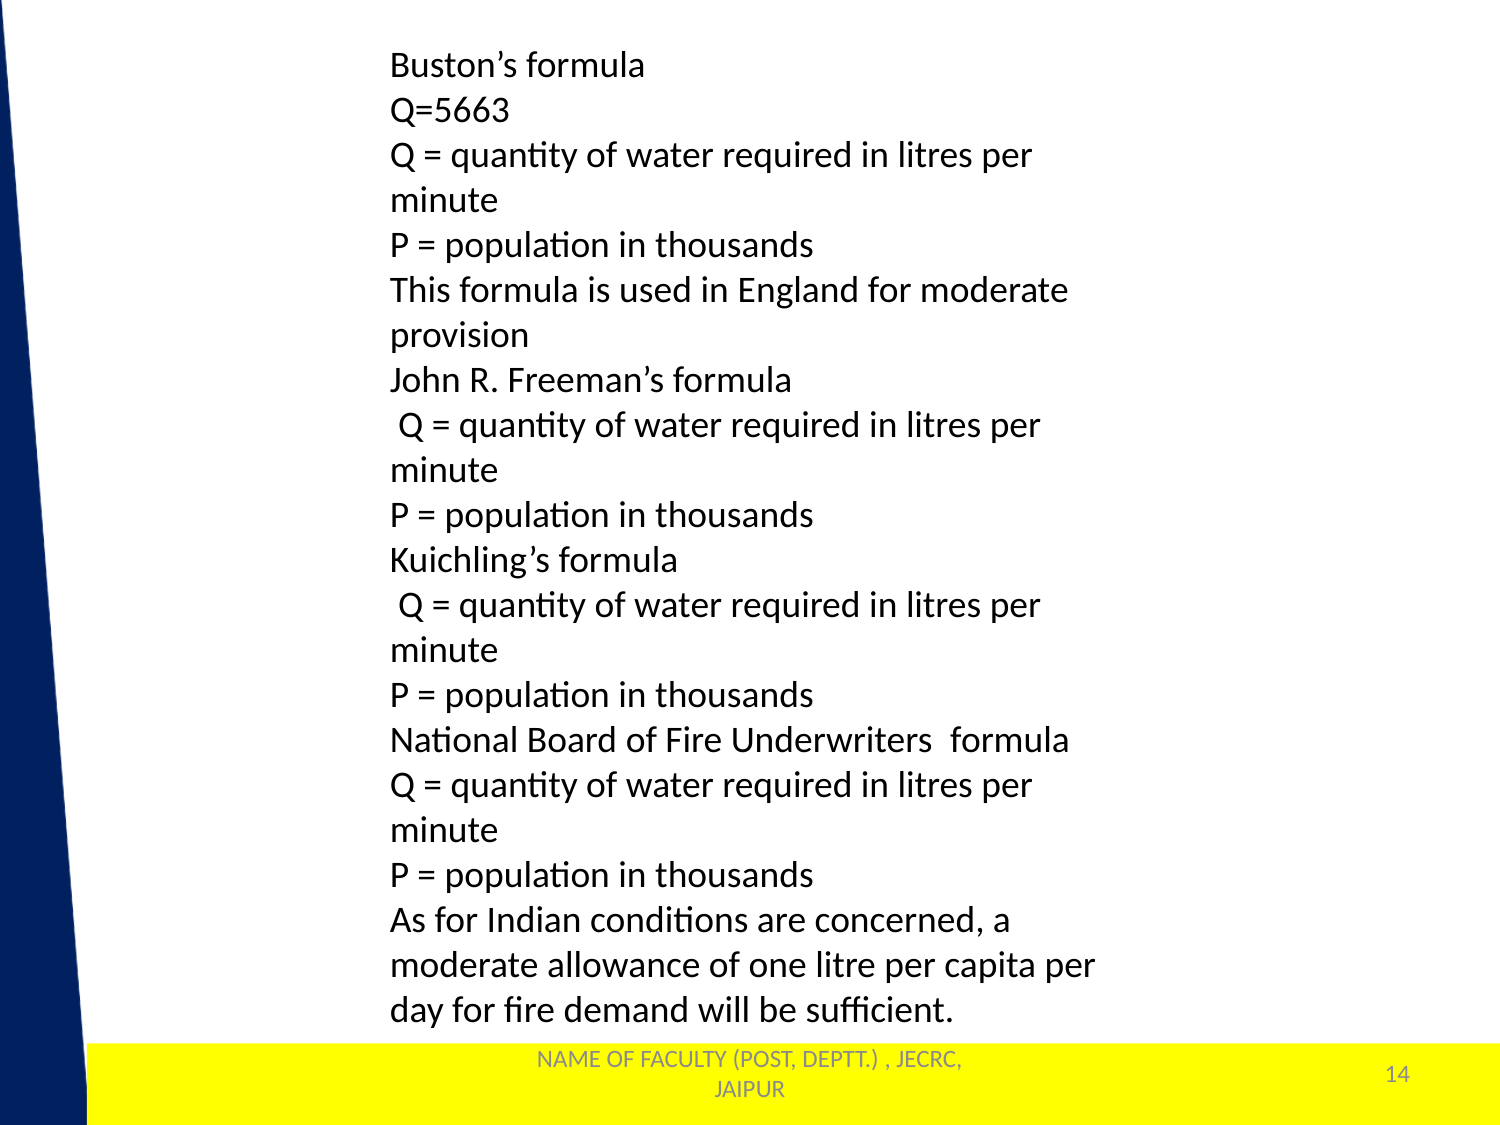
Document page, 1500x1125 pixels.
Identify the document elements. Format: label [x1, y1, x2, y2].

text_box [0, 0, 1500, 1125]
